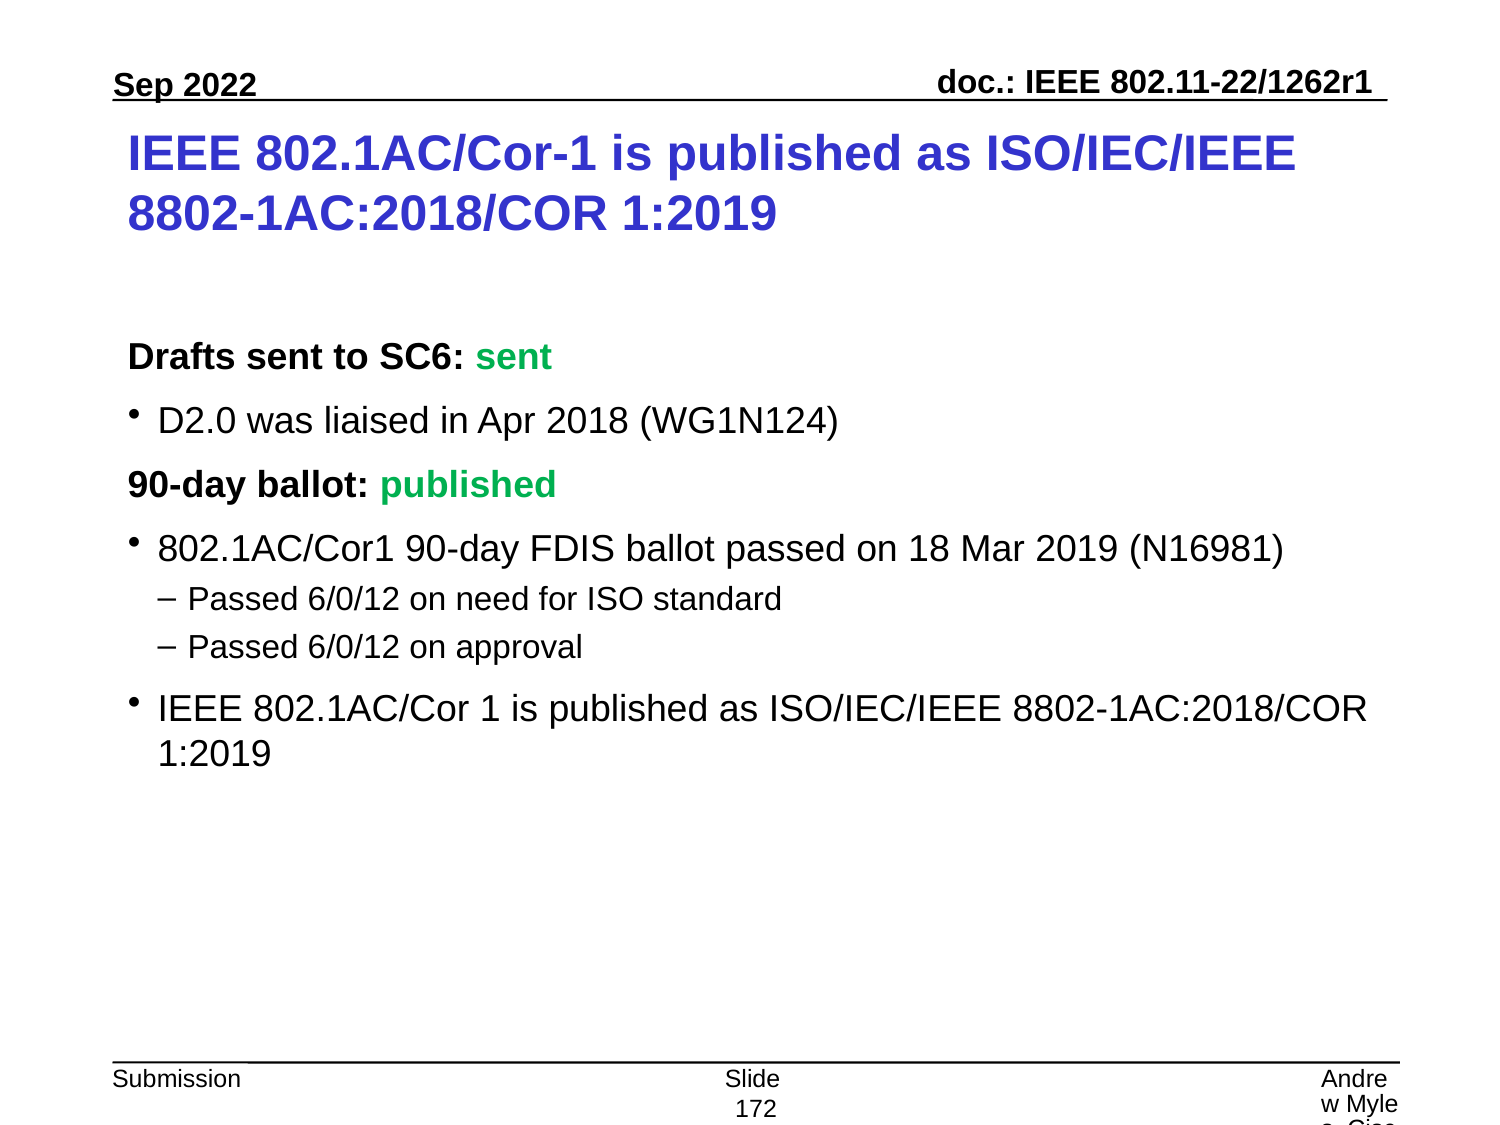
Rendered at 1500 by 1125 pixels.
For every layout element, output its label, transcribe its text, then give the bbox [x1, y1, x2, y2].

title IEEE 802.1AC/Cor-1 is published as ISO/IEC/IEEE 8802-1AC:2018/COR 1:2019 [112, 112, 1388, 288]
list Drafts sent to SC6: sent D2.0 was liaised in Apr 2018 (WG1N124) 90-day ballot: published 802.1AC/Cor1 90-day FDIS ballot passed on 18 Mar 2019 (N16981) Passed 6/0/12 on need for ISO standard Passed 6/0/12 on approval IEEE 802.1AC/Cor 1 is published as ISO/IEC/IEEE 8802-1AC:2018/COR 1:2019 [112, 324, 1388, 1000]
slide_number Slide 172 [709, 1061, 803, 1093]
footer Andrew Myles, Cisco [1320, 1061, 1402, 1093]
